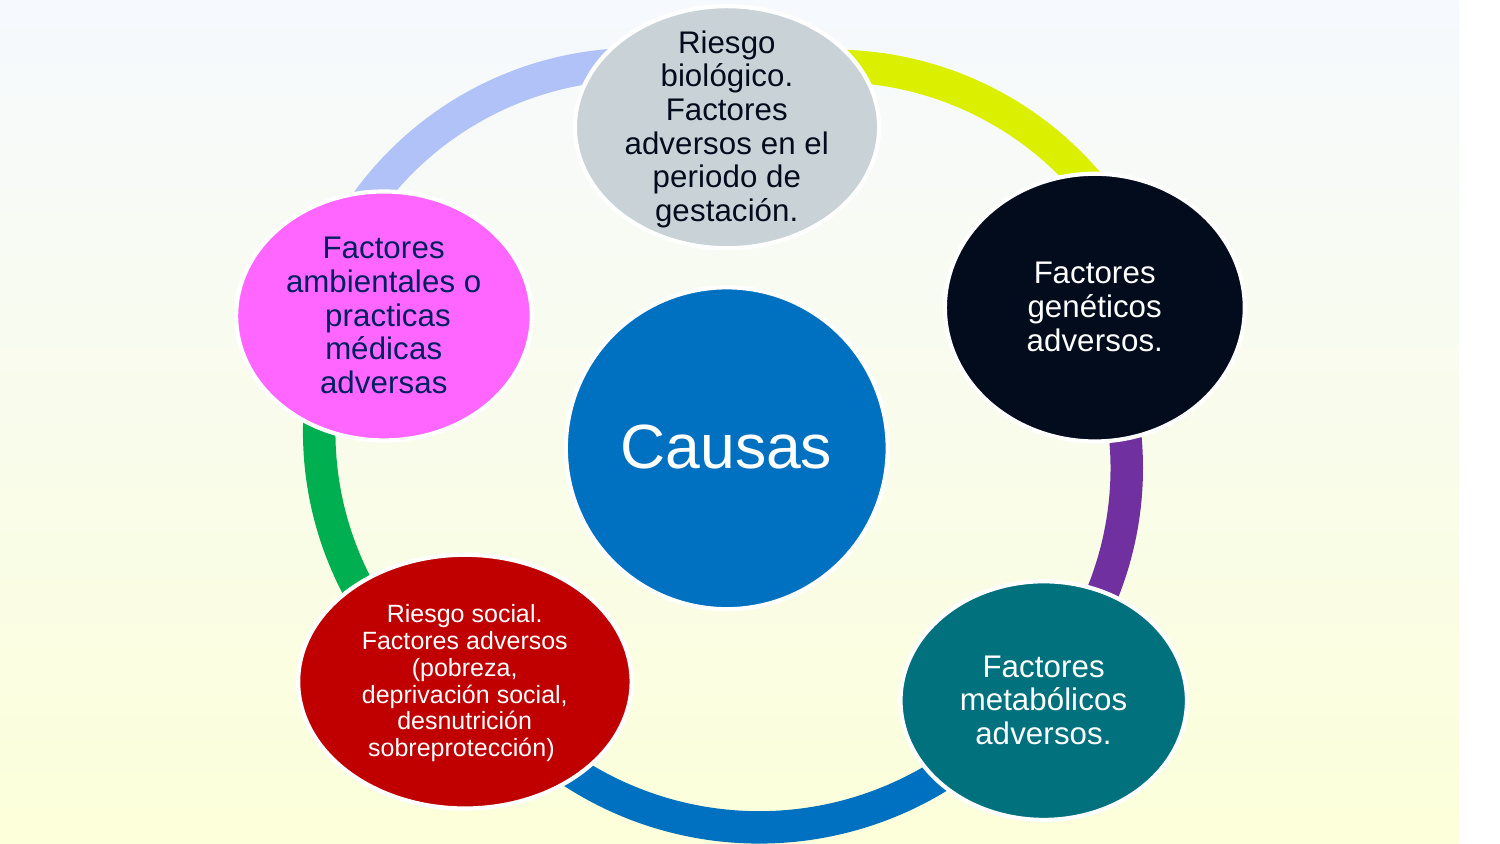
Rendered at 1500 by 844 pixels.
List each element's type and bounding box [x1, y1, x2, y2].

text_box [0, 0, 1459, 844]
